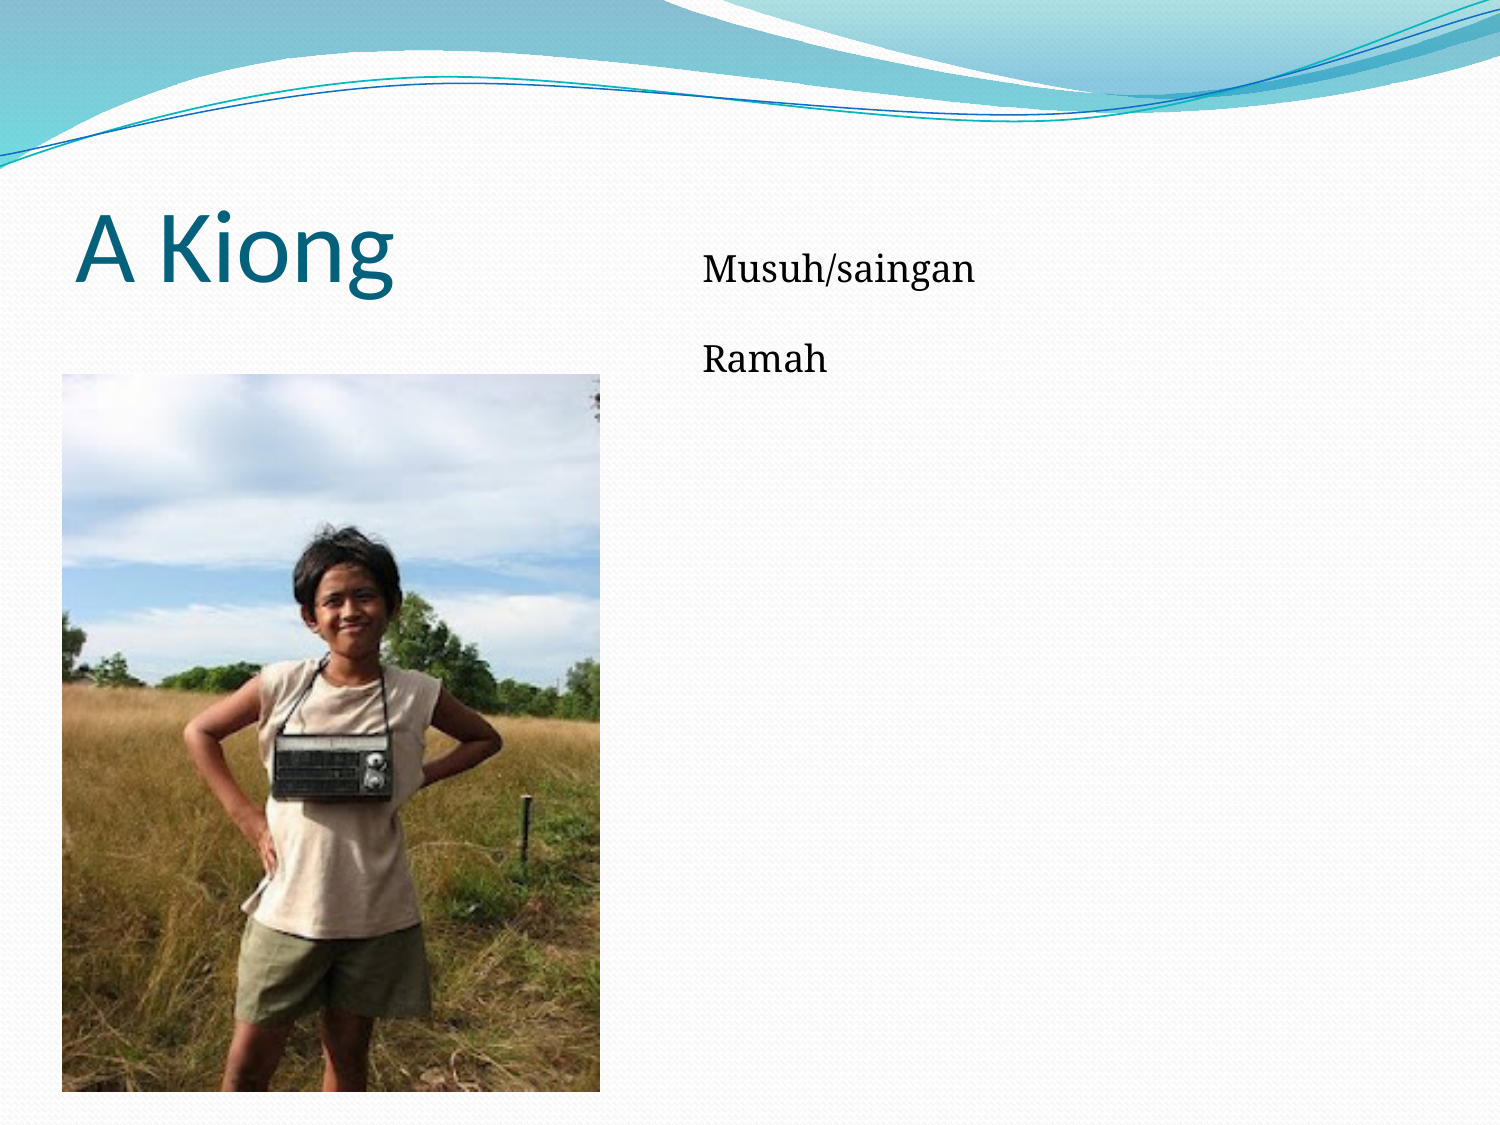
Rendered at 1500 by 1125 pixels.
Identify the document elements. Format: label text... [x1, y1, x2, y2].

text_box Musuh/saingan Ramah [687, 237, 1250, 388]
picture [62, 374, 601, 1092]
title A Kiong [75, 115, 1425, 303]
